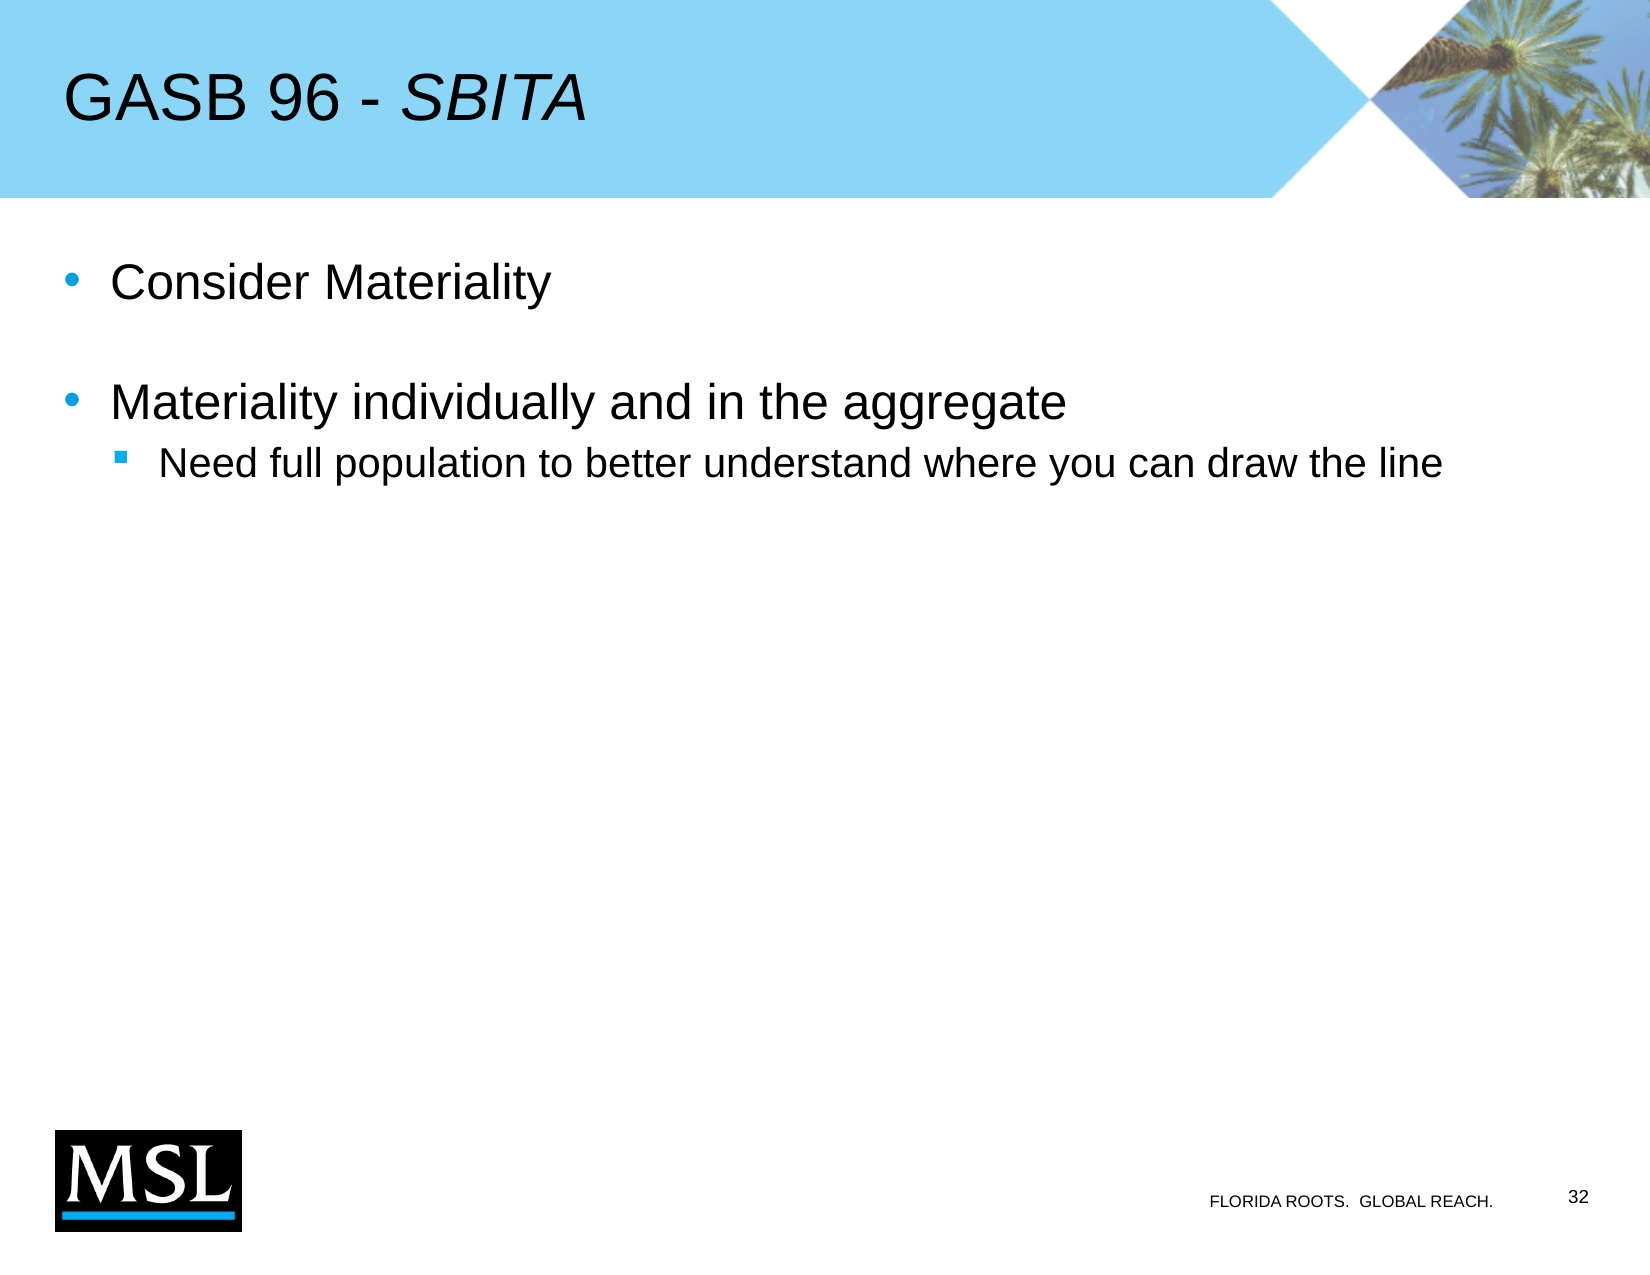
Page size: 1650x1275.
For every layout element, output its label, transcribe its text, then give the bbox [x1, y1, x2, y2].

title GASB 96 - SBITA [48, 0, 1232, 198]
list Consider Materiality Materiality individually and in the aggregate Need full population to better understand where you can draw the line [48, 242, 1472, 1095]
picture [55, 1130, 242, 1232]
